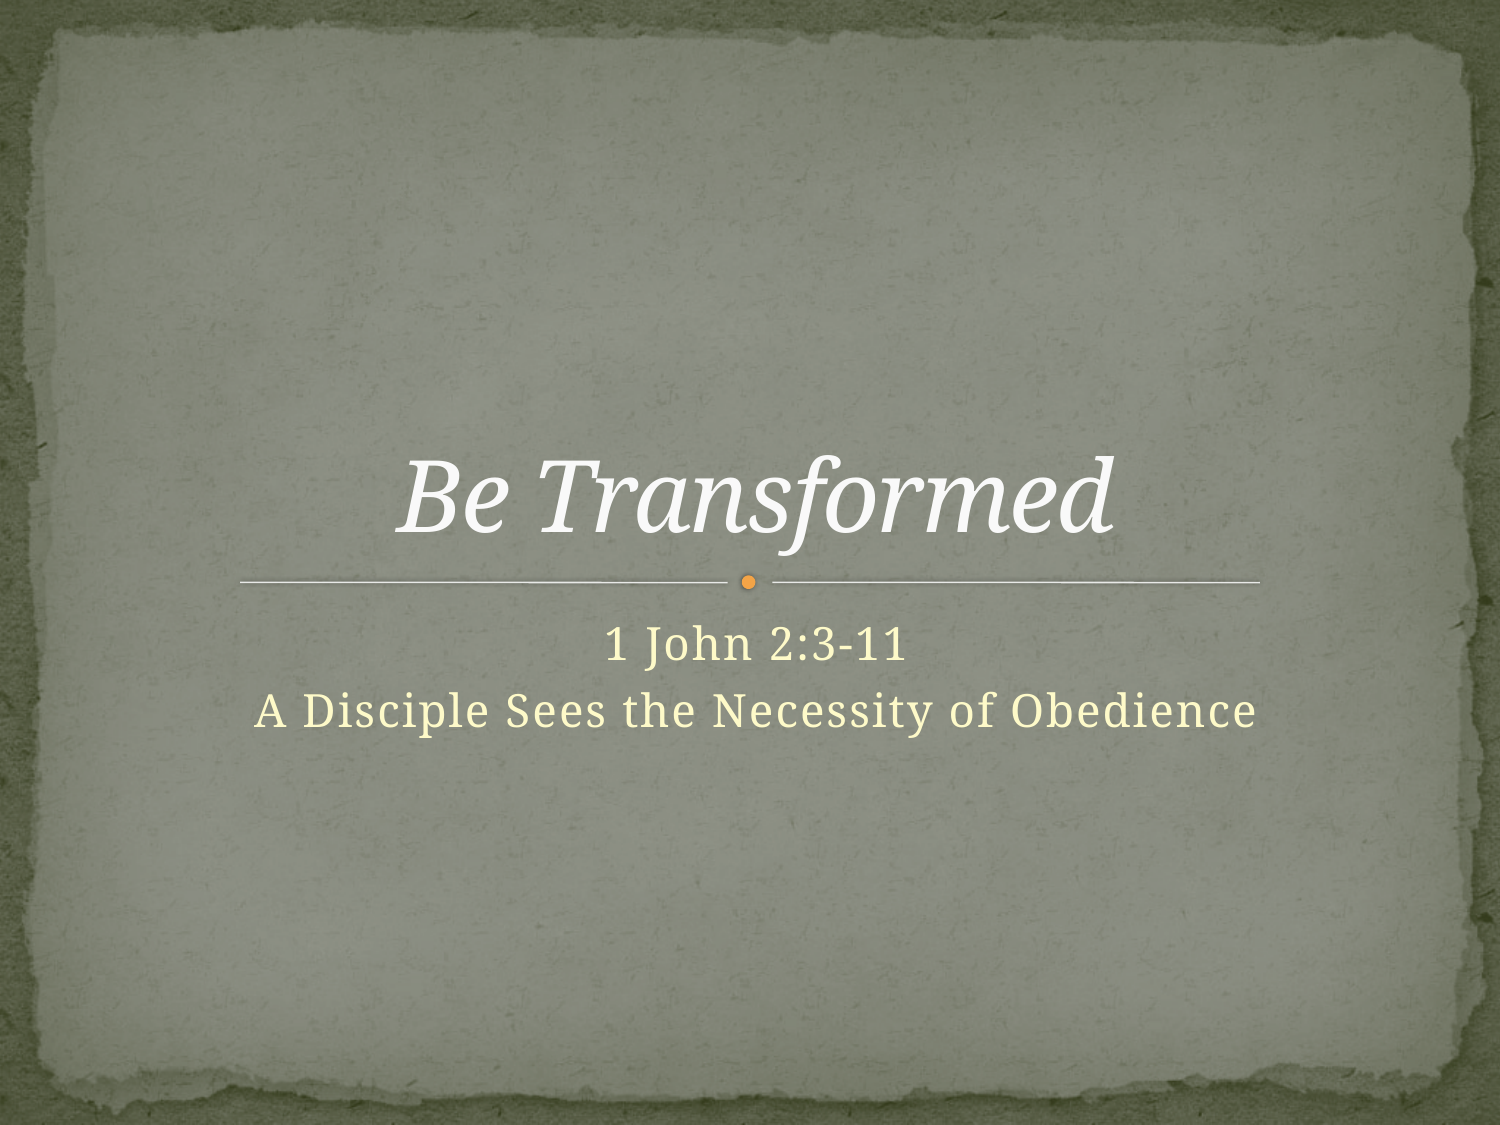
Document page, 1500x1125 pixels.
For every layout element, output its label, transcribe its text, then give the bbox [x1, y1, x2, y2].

title Be Transformed [74, 235, 1438, 561]
subtitle 1 John 2:3-11 A Disciple Sees the Necessity of Obedience [75, 606, 1438, 795]
